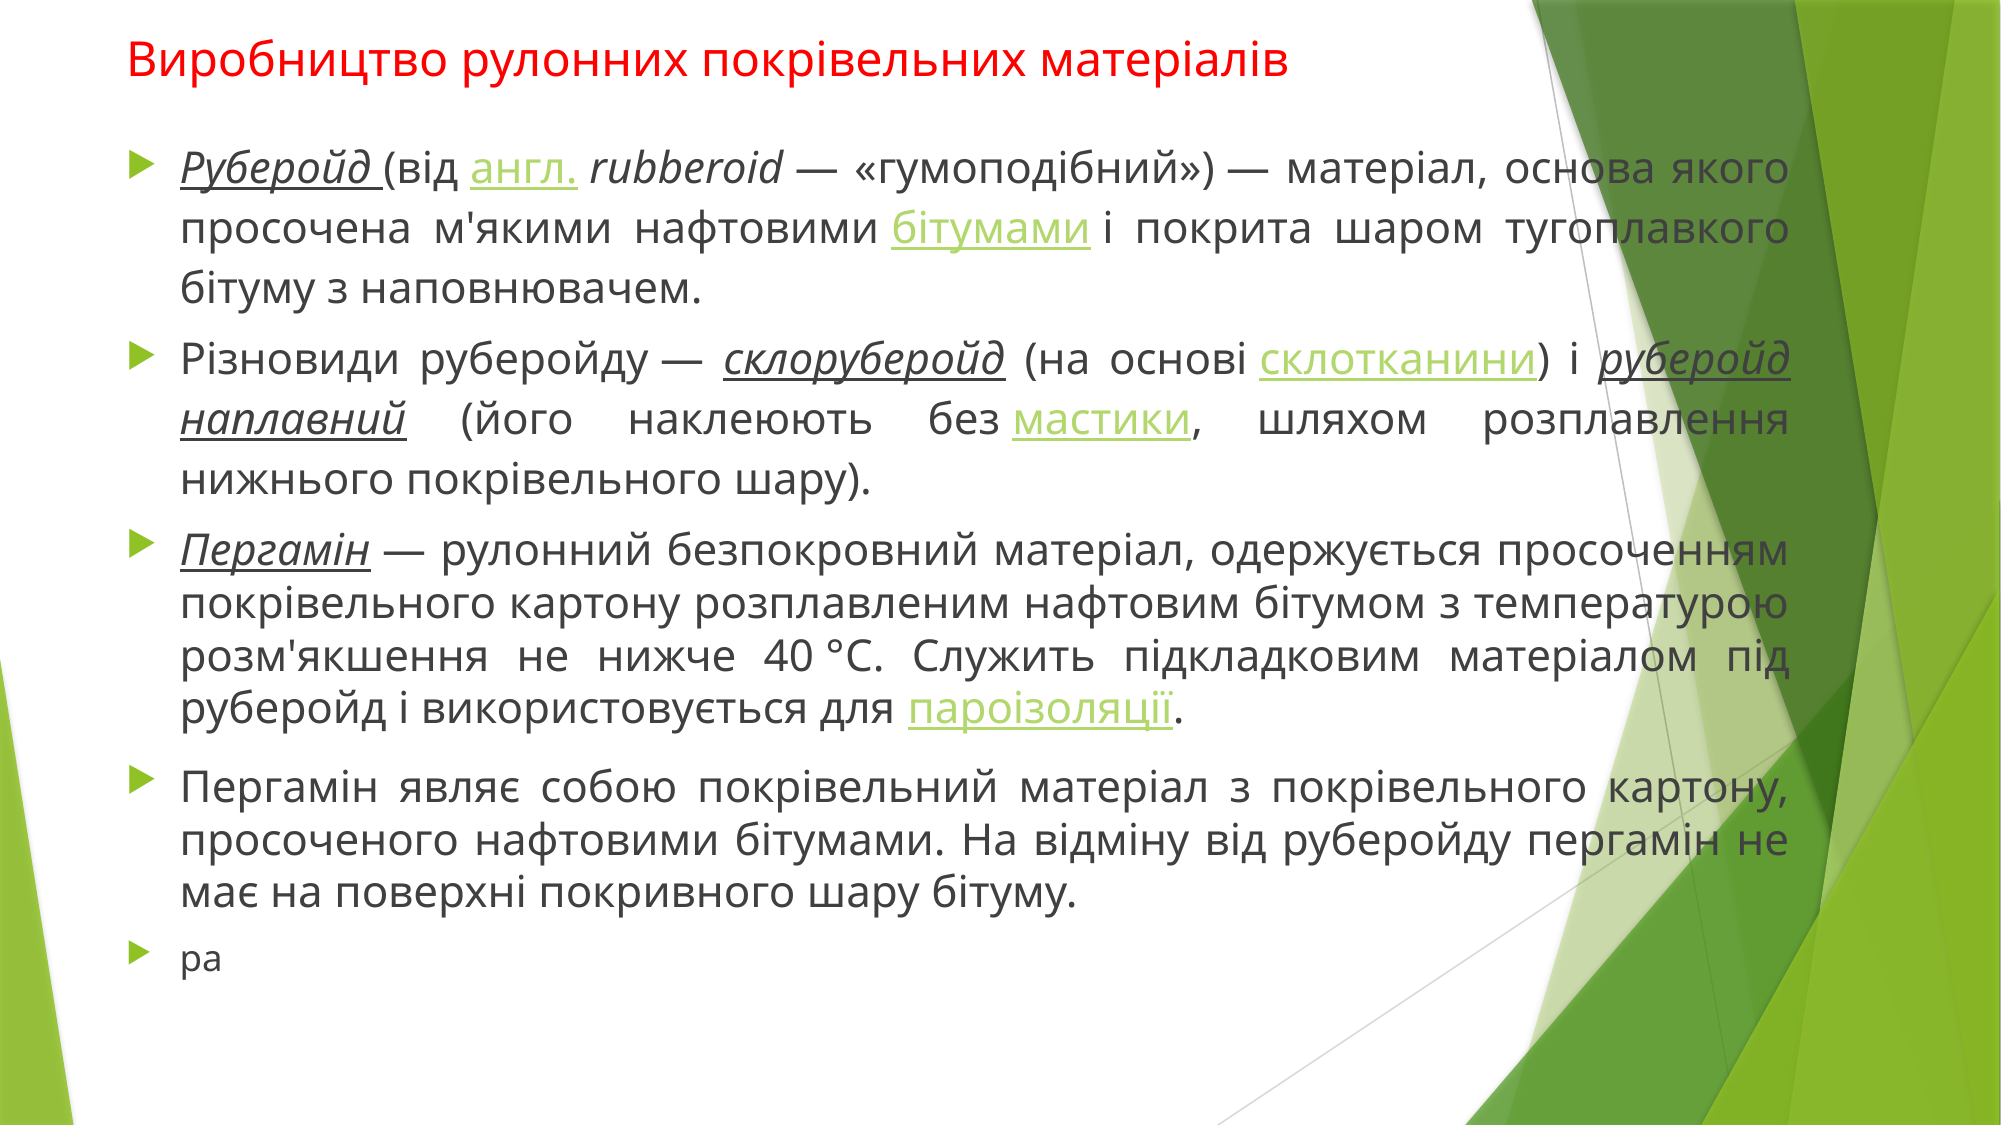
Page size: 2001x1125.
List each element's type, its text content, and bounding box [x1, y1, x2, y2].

list Руберойд (від англ. rubberoid — «гумоподібний») — матеріал, основа якого просочена м'якими нафтовими бітумами і покрита шаром тугоплавкого бітуму з наповнювачем. Різновиди руберойду — склоруберойд (на основі склотканини) і руберойд наплавний (його наклеюють без мастики, шляхом розплавлення нижнього покрівельного шару). Пергамін — рулонний безпокровний матеріал, одержується просоченням покрівельного картону розплавленим нафтовим бітумом з температурою розм'якшення не нижче 40 °C. Служить підкладковим матеріалом під руберойд і використовується для пароізоляції. Пергамін являє собою покрівельний матеріал з покрівельного картону, просоченого нафтовими бітумами. На відміну від руберойду пергамін не має на поверхні покривного шару бітуму. ра [111, 131, 1806, 991]
title Виробництво рулонних покрівельних матеріалів [111, 20, 1522, 131]
